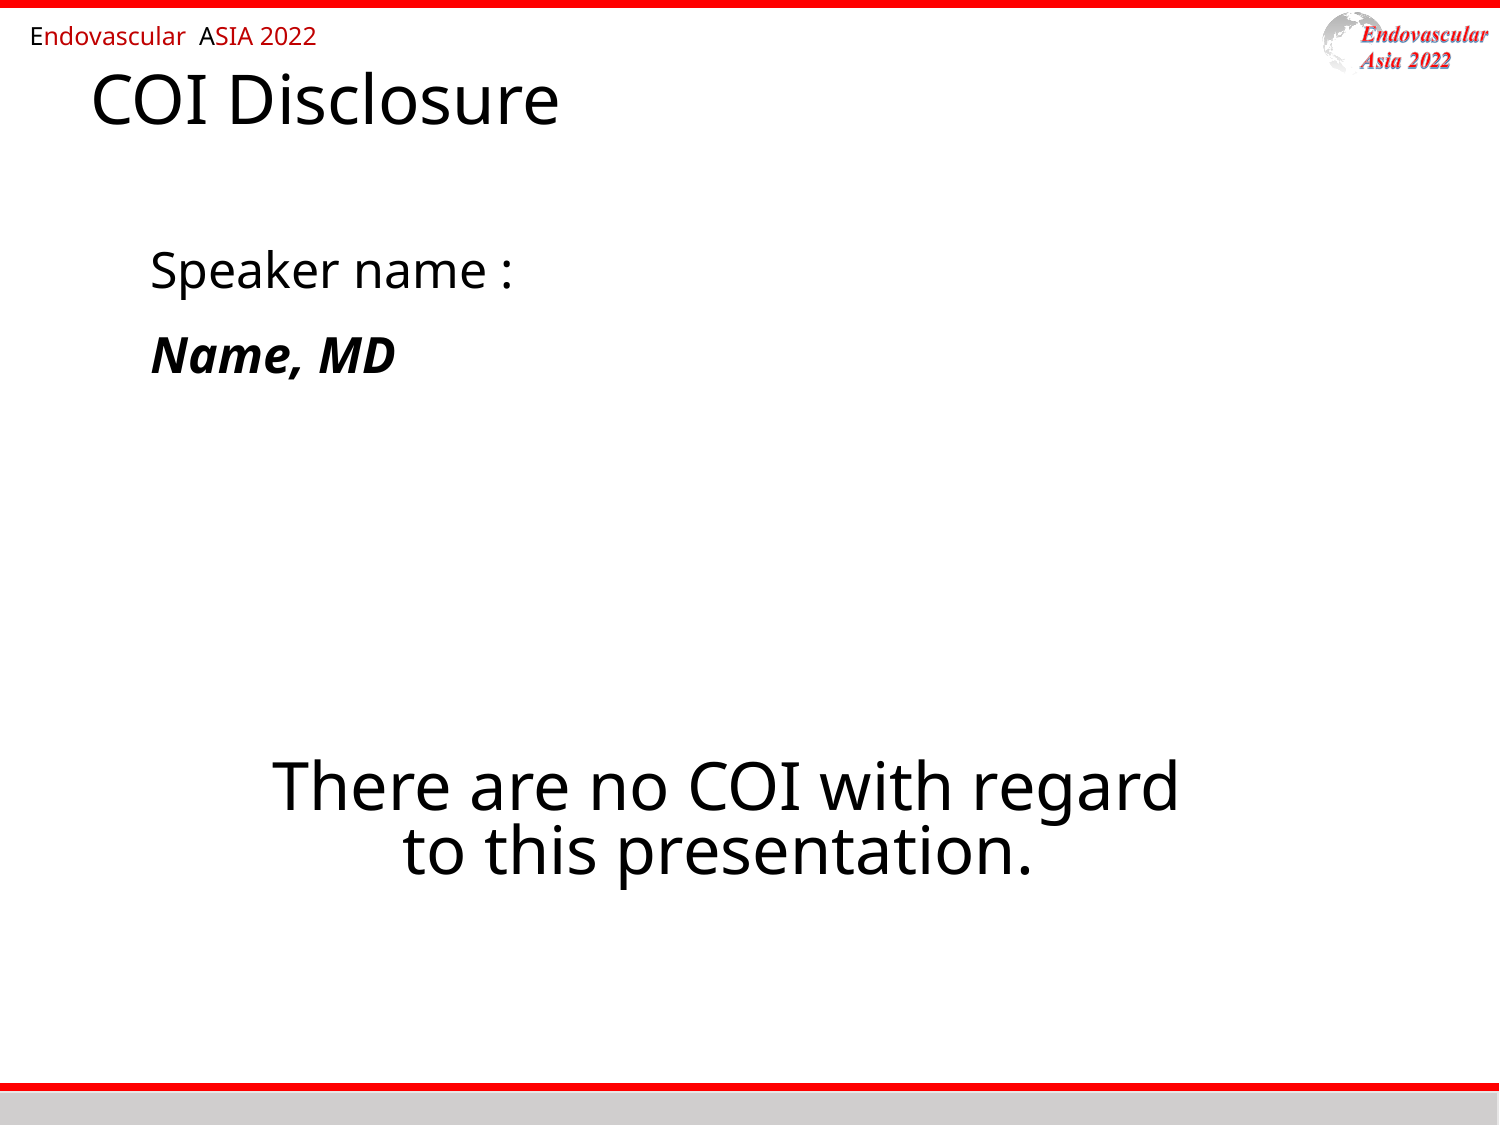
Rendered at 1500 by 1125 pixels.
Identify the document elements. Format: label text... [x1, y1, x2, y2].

picture [1322, 12, 1500, 81]
text_box Speaker name : Name, MD [135, 230, 886, 391]
text_box There are no COI with regard to this presentation. [17, 751, 1438, 895]
title COI Disclosure [75, 44, 1425, 161]
